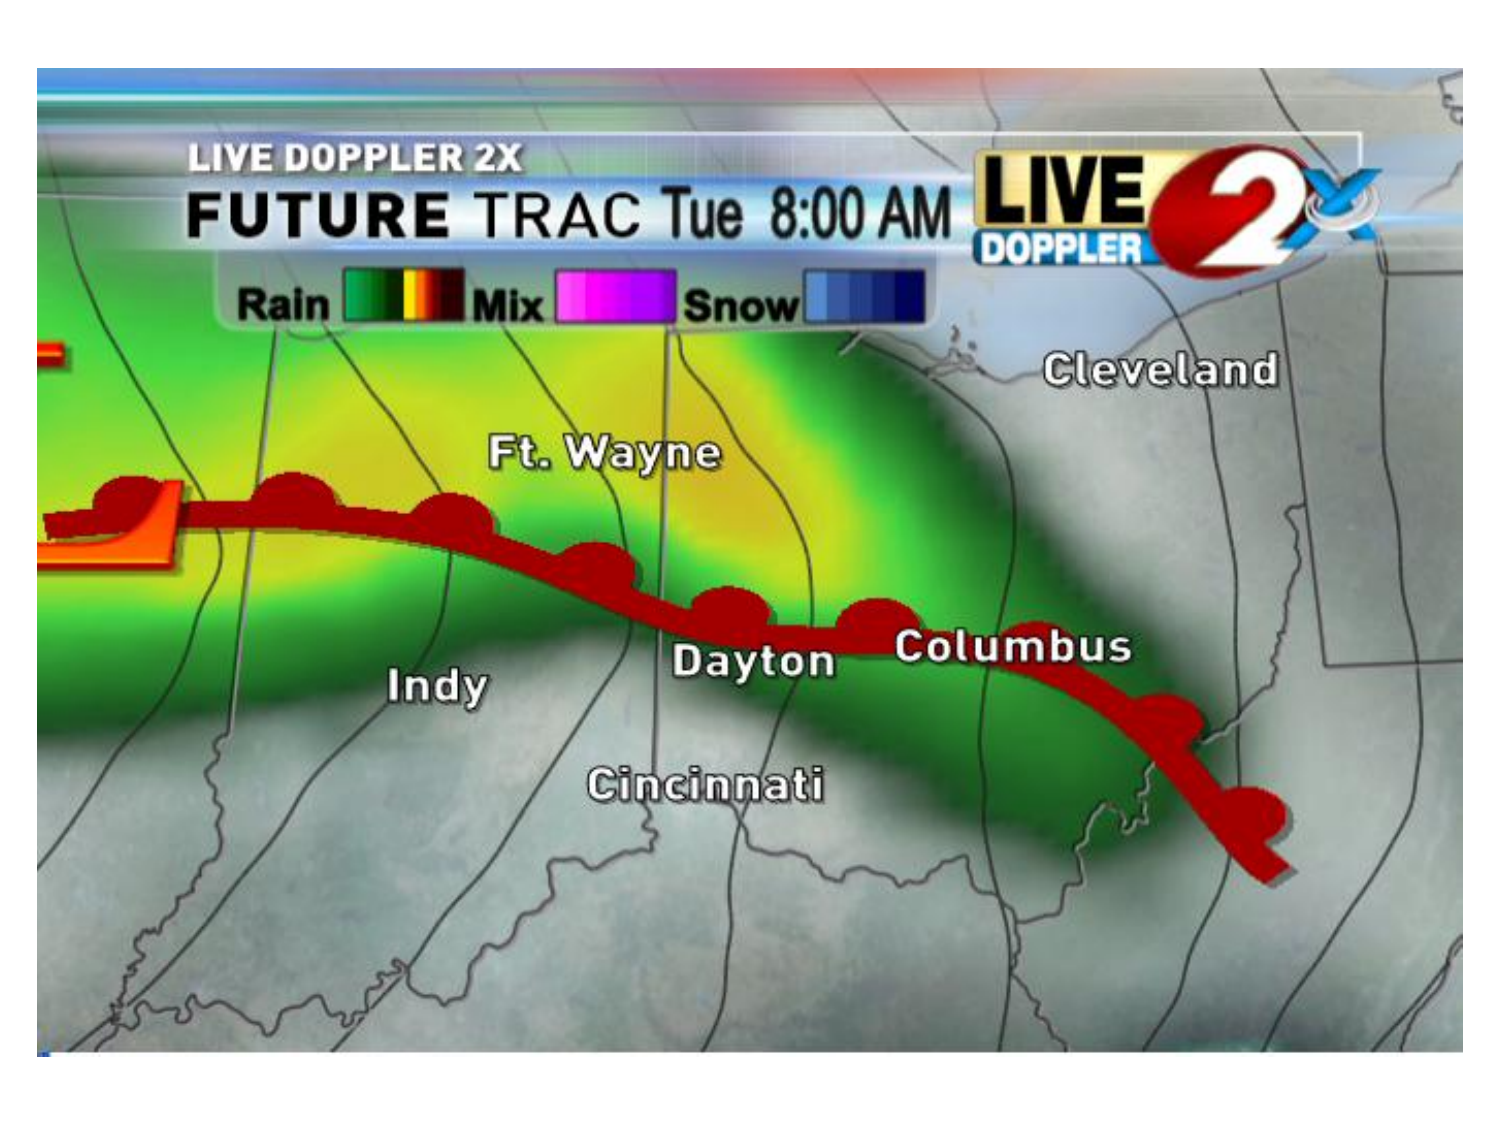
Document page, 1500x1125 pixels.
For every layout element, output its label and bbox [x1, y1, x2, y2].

picture [37, 68, 1463, 1057]
